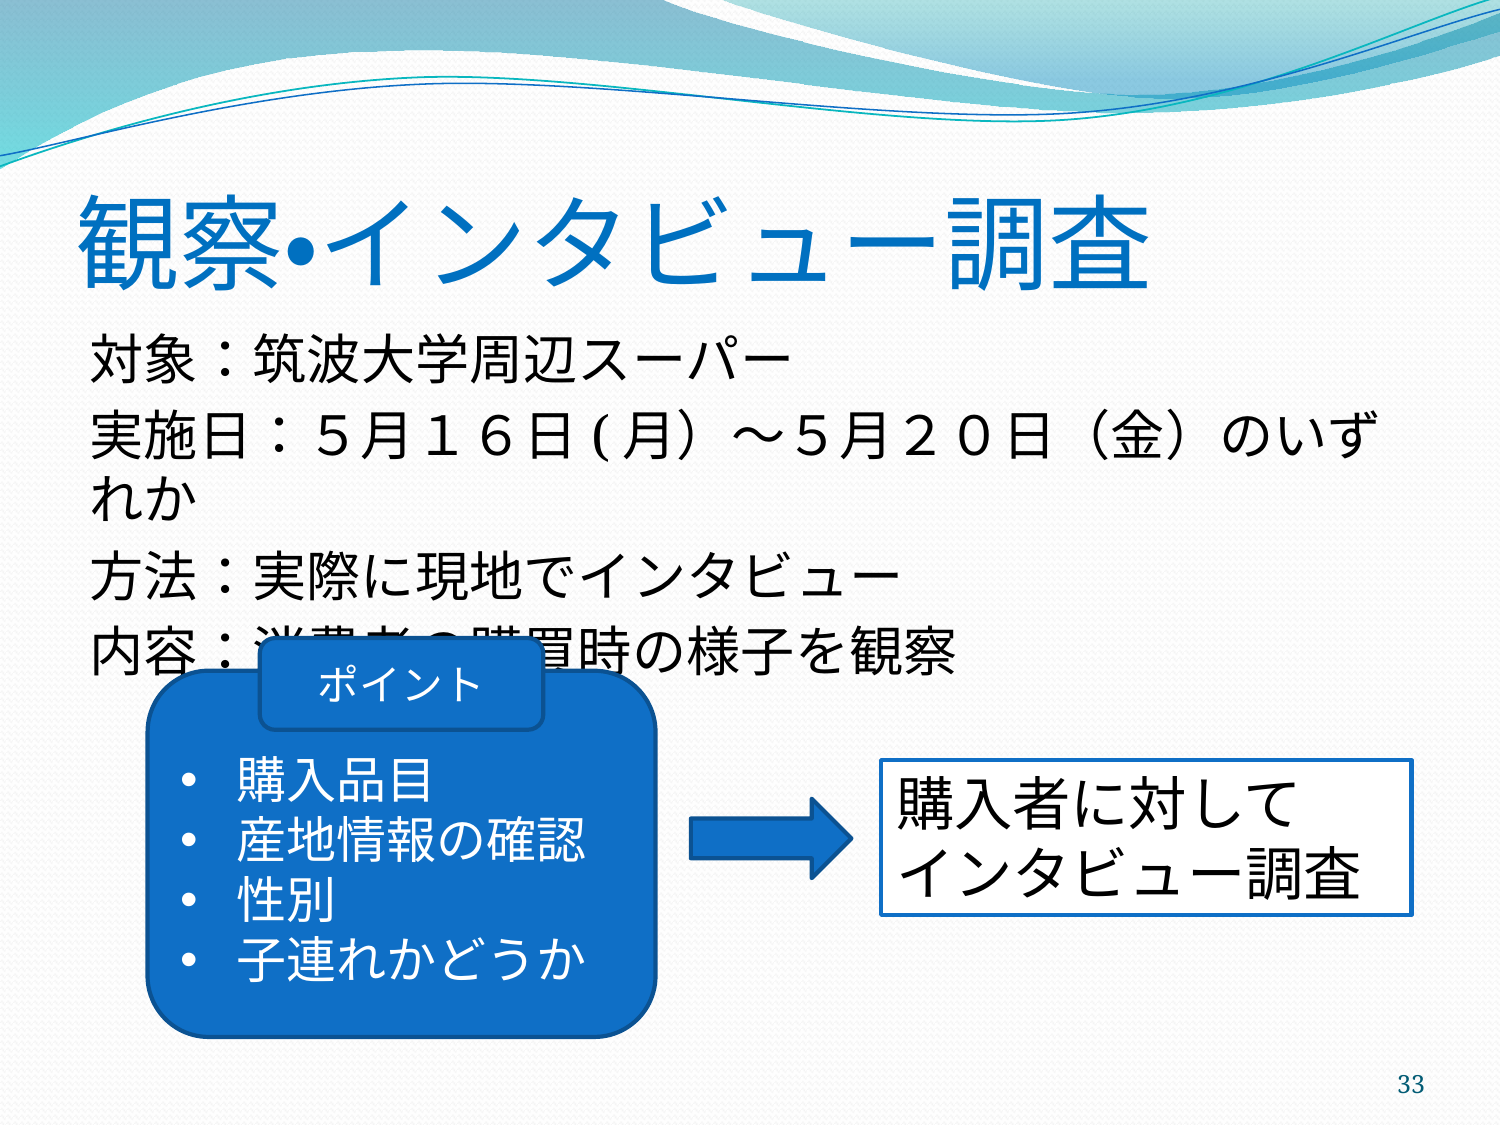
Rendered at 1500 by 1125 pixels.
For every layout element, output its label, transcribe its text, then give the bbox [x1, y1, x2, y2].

slide_number 33 [1299, 1042, 1425, 1103]
list 対象：筑波大学周辺スーパー 実施日：５月１６日(月）～５月２０日（金）のいずれか 方法：実際に現地でインタビュー 内容：消費者の購買時の様子を観察 [75, 317, 1425, 1038]
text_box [147, 637, 656, 1038]
text_box 購入者に対して インタビュー調査 [879, 758, 1414, 917]
title 観察・インタビュー調査 [75, 115, 1425, 303]
text_box [688, 796, 854, 881]
